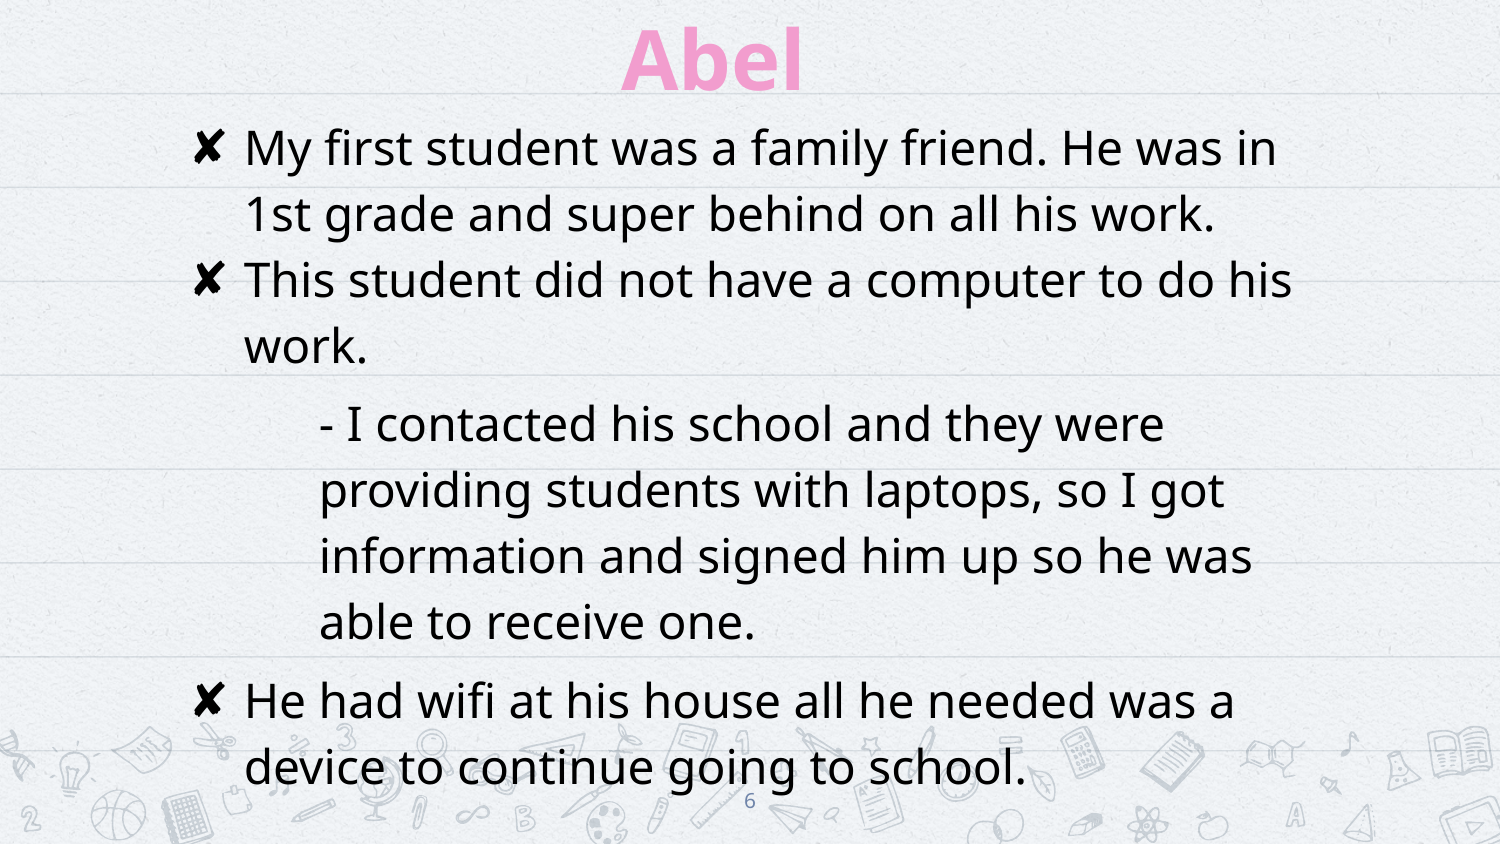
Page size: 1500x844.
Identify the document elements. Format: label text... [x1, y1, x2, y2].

title Abel [132, 18, 1296, 109]
picture [0, 0, 1500, 844]
list My first student was a family friend. He was in 1st grade and super behind on all his work. This student did not have a computer to do his work. - I contacted his school and they were providing students with laptops, so I got information and signed him up so he was able to receive one. He had wifi at his house all he needed was a device to continue going to school. [168, 108, 1332, 549]
slide_number 6 [705, 779, 795, 825]
